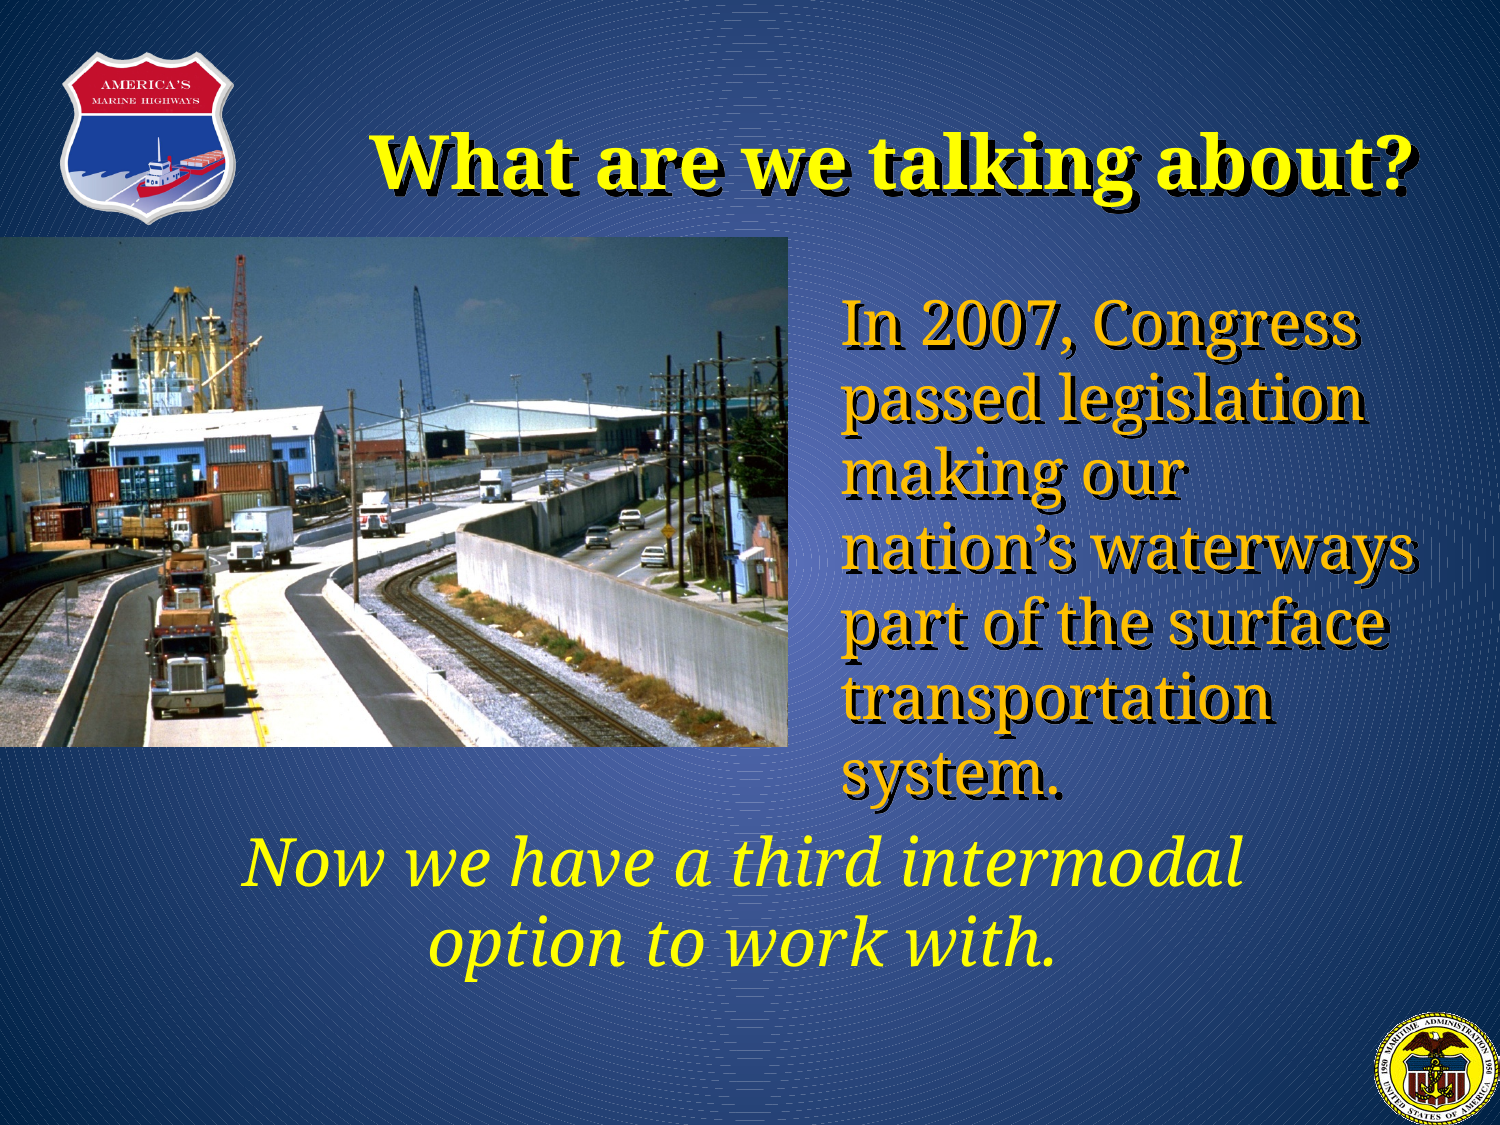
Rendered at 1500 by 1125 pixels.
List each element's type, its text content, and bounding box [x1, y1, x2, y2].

picture [1374, 1012, 1500, 1125]
text_box Now we have a third intermodal option to work with. [137, 812, 1350, 988]
title What are we talking about? [287, 49, 1500, 213]
picture [60, 51, 236, 225]
subtitle In 2007, Congress passed legislation making our nation’s waterways part of the surface transportation system. [824, 274, 1451, 1063]
picture [0, 237, 788, 747]
